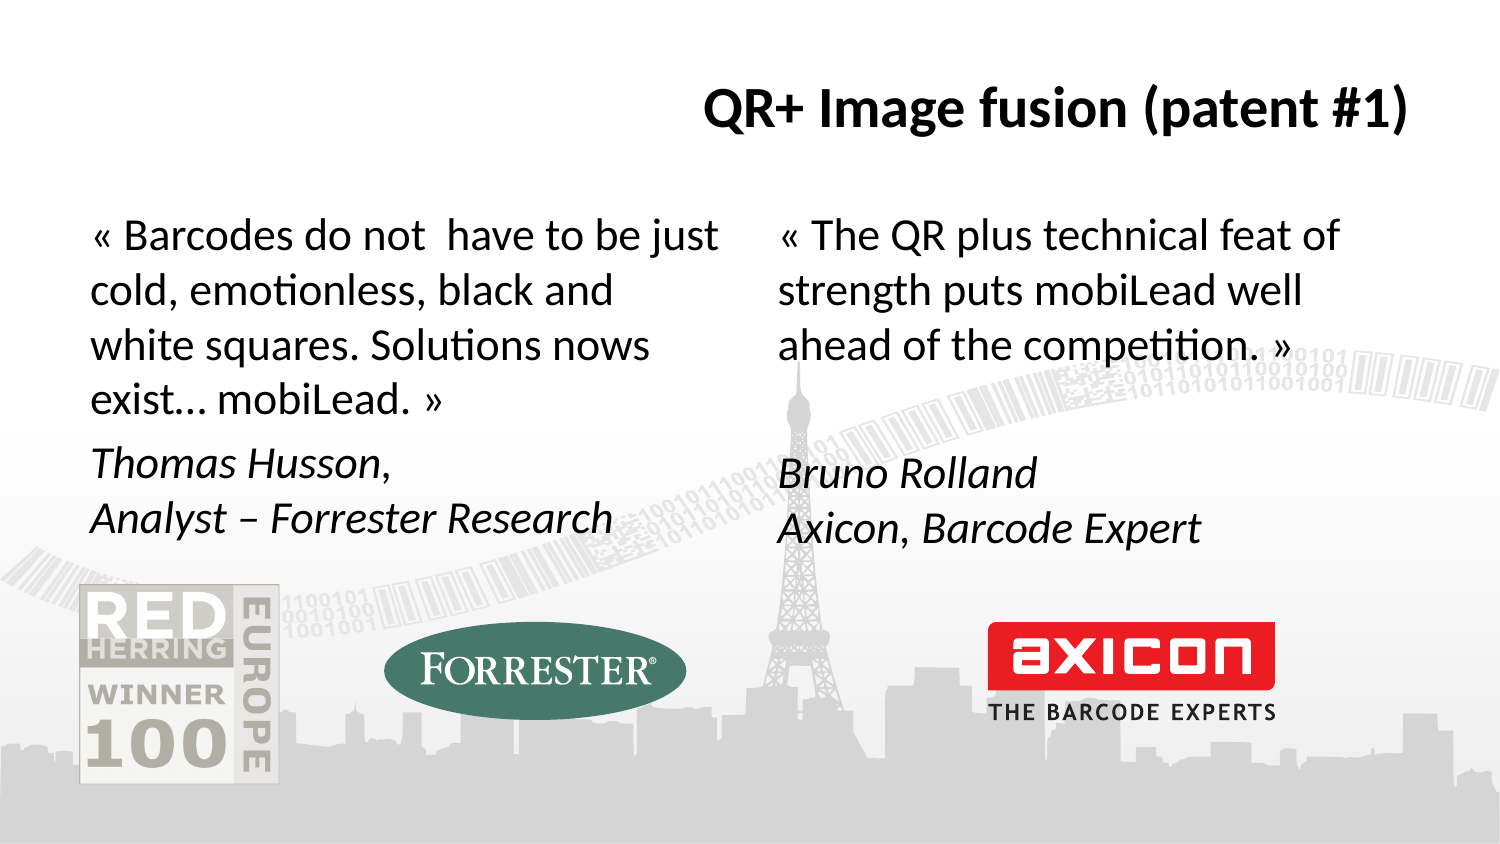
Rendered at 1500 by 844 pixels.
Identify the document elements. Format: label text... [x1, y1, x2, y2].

picture [0, 360, 1500, 844]
title QR+ Image fusion (patent #1) [225, 33, 1425, 175]
list « Barcodes do not have to be just cold, emotionless, black and white squares. Solutions nows exist… mobiLead. » Thomas Husson, Analyst – Forrester Research [75, 196, 738, 359]
list « The QR plus technical feat of strength puts mobiLead well ahead of the competition. » Bruno Rolland Axicon, Barcode Expert [762, 196, 1425, 359]
